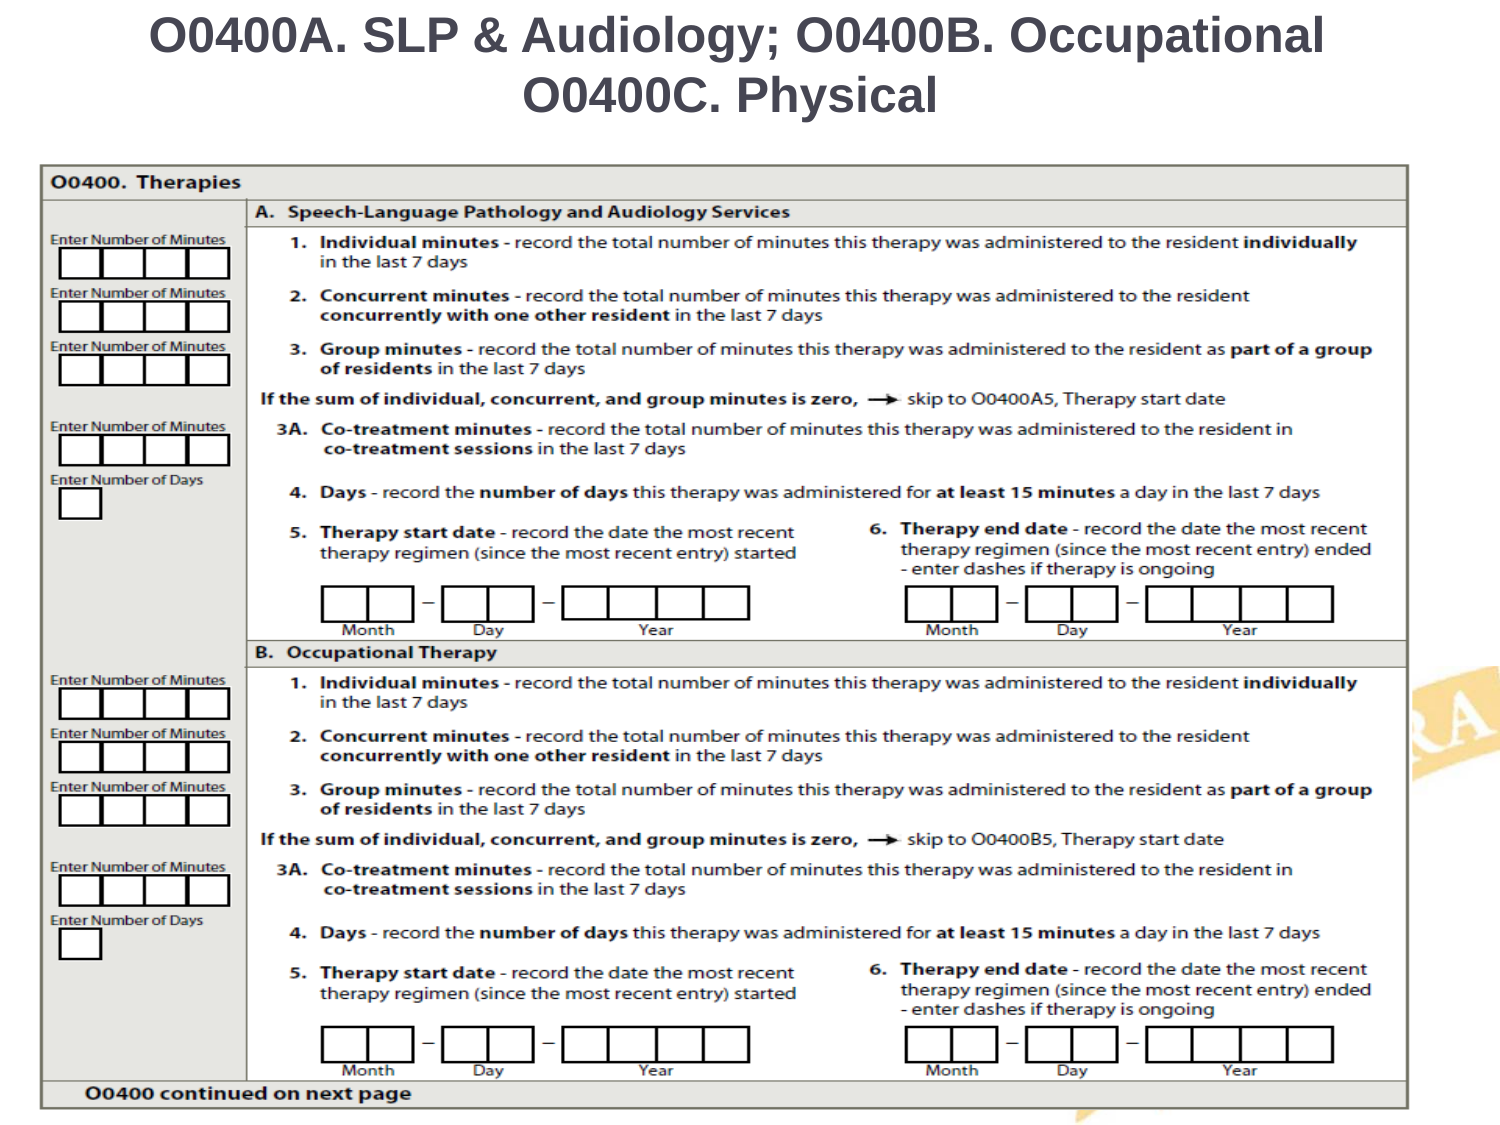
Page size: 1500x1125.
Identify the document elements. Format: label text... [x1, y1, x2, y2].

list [37, 162, 1413, 1111]
title O0400A. SLP & Audiology; O0400B. Occupational O0400C. Physical [62, 0, 1413, 138]
picture [1059, 666, 1500, 1125]
